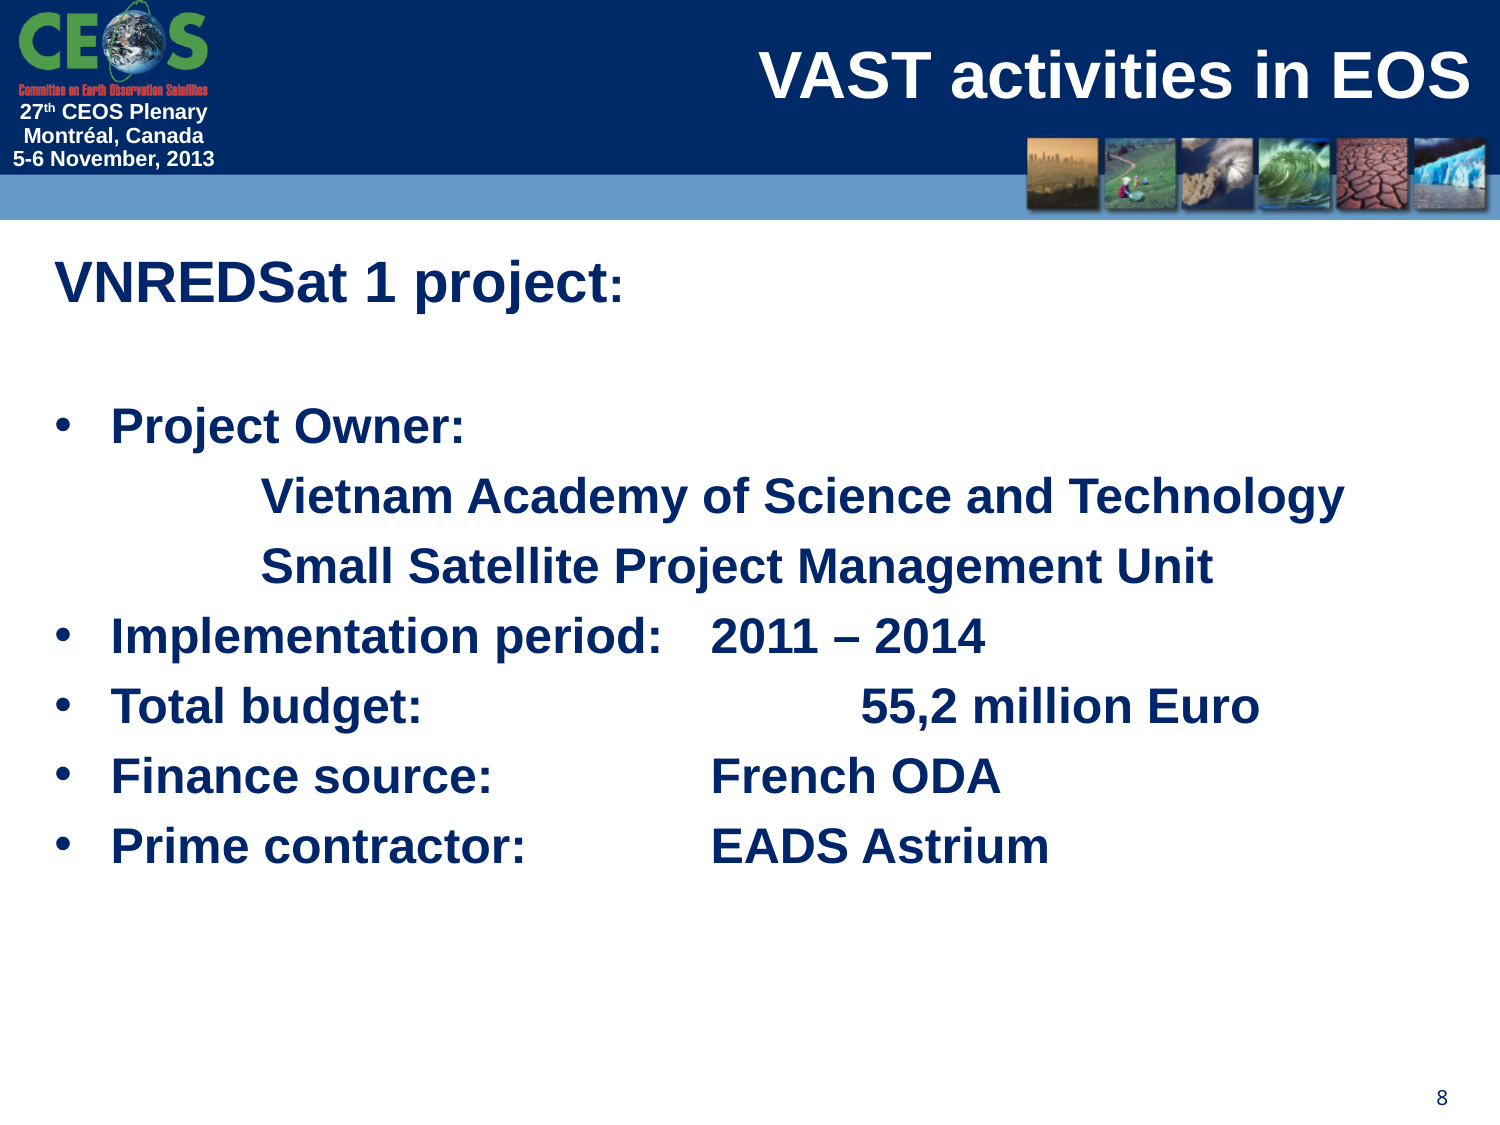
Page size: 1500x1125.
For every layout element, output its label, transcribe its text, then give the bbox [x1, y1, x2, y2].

title VAST activities in EOS [350, 30, 1488, 114]
slide_number 8 [1194, 1078, 1463, 1112]
list VNREDSat 1 project: Project Owner: Vietnam Academy of Science and Technology Small Satellite Project Management Unit Implementation period: 2011 – 2014 Total budget: 55,2 million Euro Finance source: French ODA Prime contractor: EADS Astrium [39, 236, 1465, 1078]
picture [0, 0, 1500, 220]
